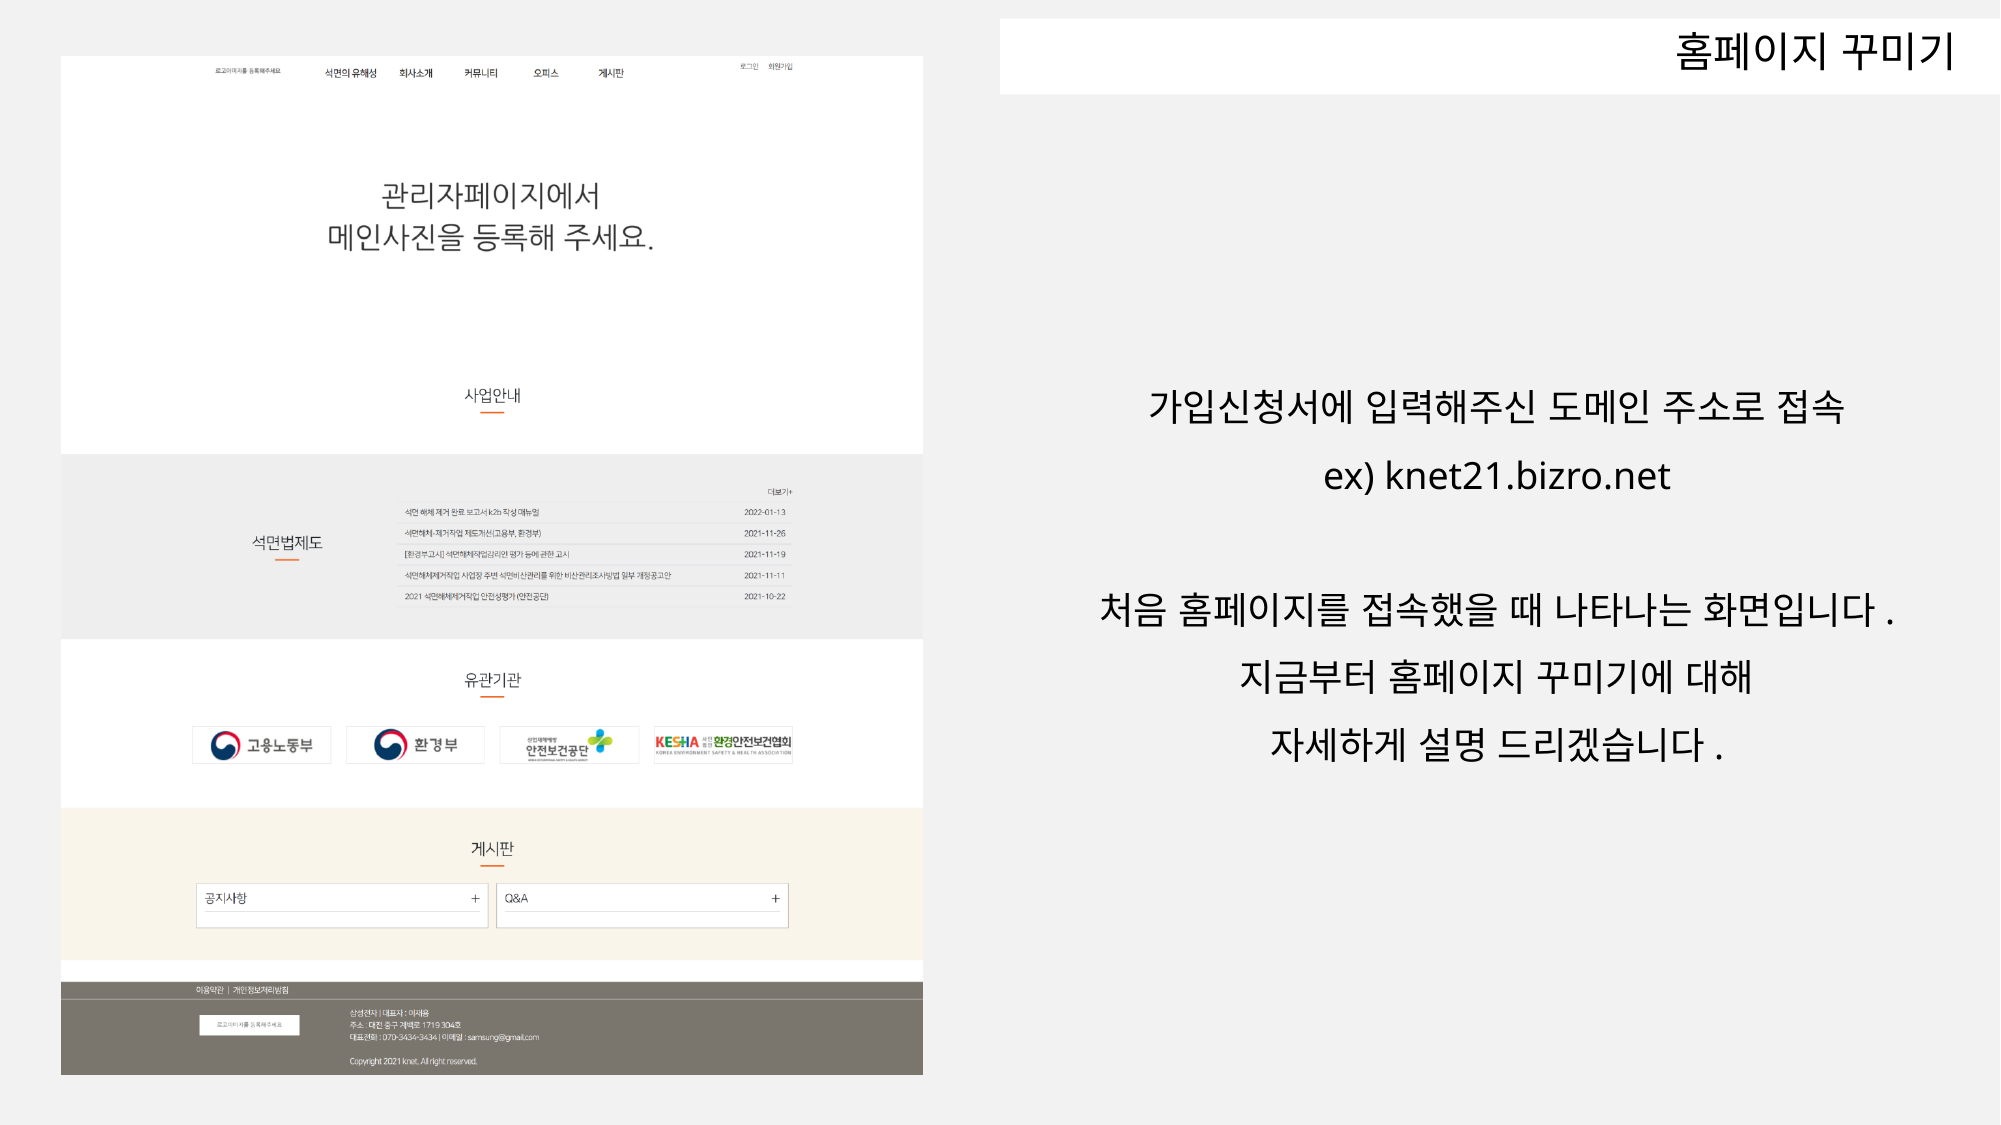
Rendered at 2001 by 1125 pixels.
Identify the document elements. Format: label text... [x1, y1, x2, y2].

text_box [999, 18, 2000, 95]
text_box 가입신청서에 입력해주신 도메인 주소로 접속 ex) knet21.bizro.net 처음 홈페이지를 접속했을 때 나타나는 화면입니다. 지금부터 홈페이지 꾸미기에 대해 자세하게 설명 드리겠습니다. [1084, 354, 1910, 775]
text_box 홈페이지 꾸미기 [1660, 18, 1972, 84]
picture [61, 56, 923, 1075]
